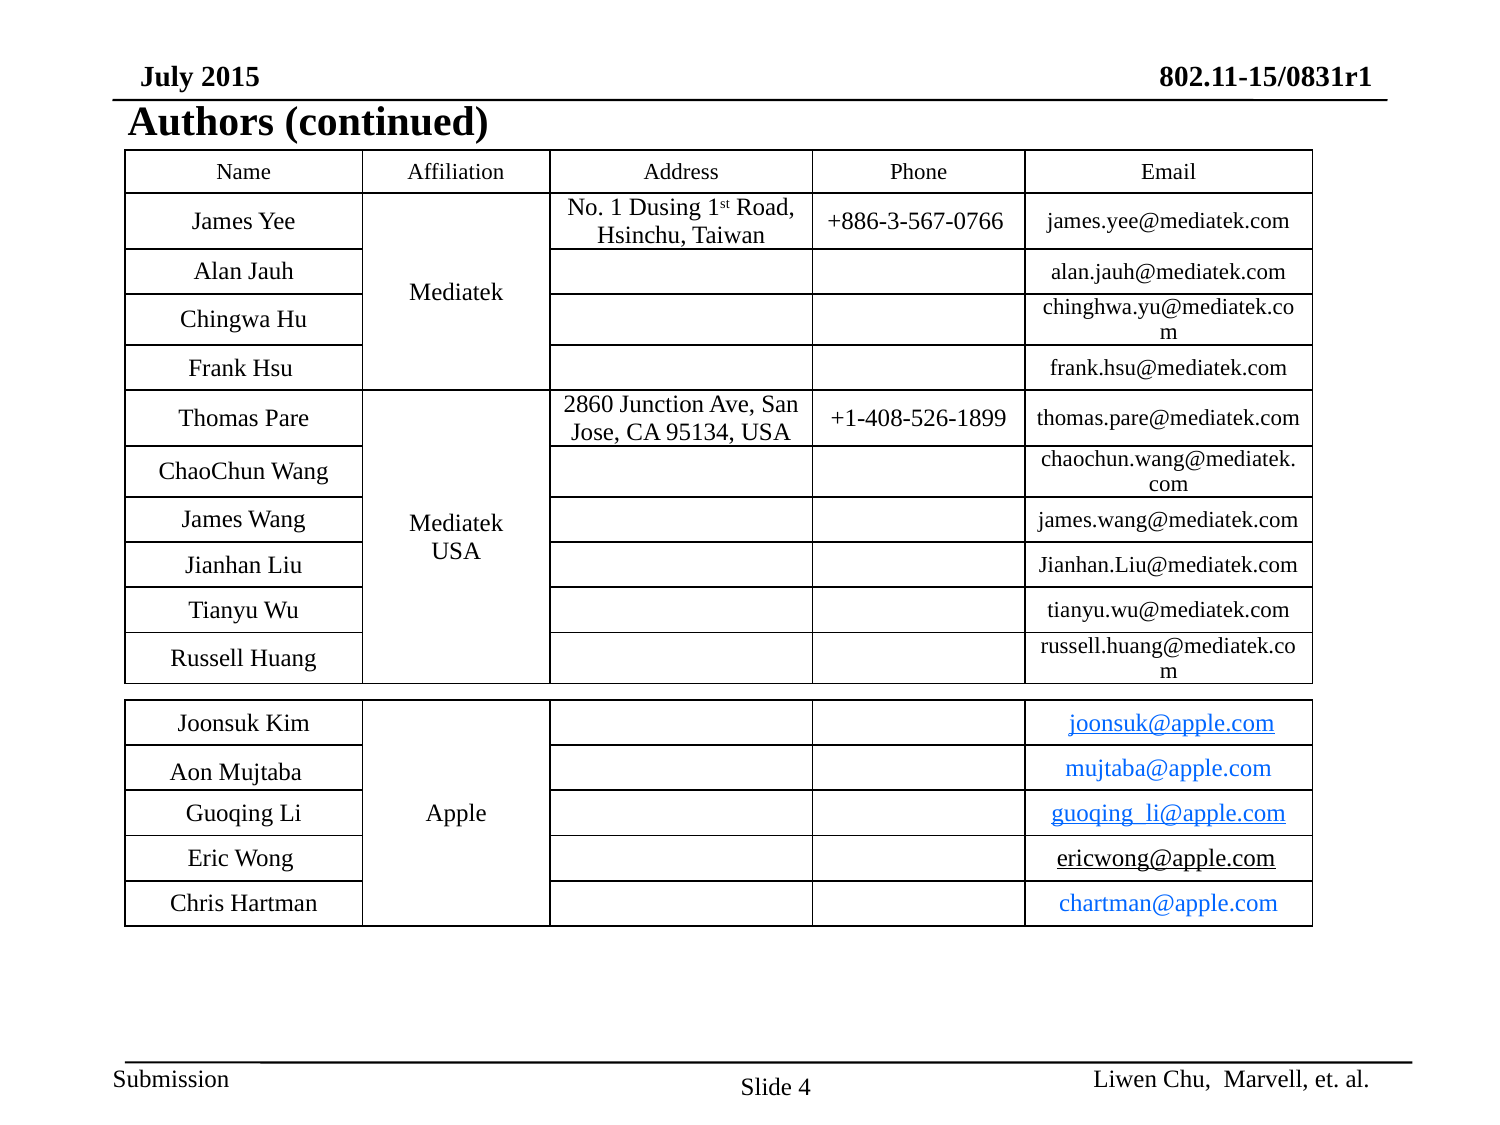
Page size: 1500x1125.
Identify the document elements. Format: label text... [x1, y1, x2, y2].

table_header Apple [363, 701, 549, 925]
table_cell chartman@apple.com [1026, 882, 1312, 925]
table_cell James Wang [126, 498, 362, 541]
table_cell Mediatek [363, 194, 549, 389]
table_header Email [1026, 151, 1312, 192]
table_cell Alan Jauh [126, 250, 362, 293]
table_cell mujtaba@apple.com [1026, 746, 1312, 789]
table_cell [551, 250, 812, 293]
table_cell Chingwa Hu [126, 295, 362, 344]
table_cell [551, 588, 812, 632]
table_cell No. 1 Dusing 1st Road, Hsinchu, Taiwan [551, 194, 812, 248]
table_cell Jianhan.Liu@mediatek.com [1026, 543, 1312, 586]
table_cell [813, 447, 1024, 496]
table_cell [813, 836, 1024, 880]
table_header Joonsuk Kim [126, 701, 362, 744]
table_cell [551, 791, 812, 835]
table_cell ChaoChun Wang [126, 447, 362, 496]
table_cell guoqing_li@apple.com [1026, 791, 1312, 835]
table_cell Mediatek USA [363, 391, 549, 683]
table_cell Frank Hsu [126, 346, 362, 389]
table_cell ericwong@apple.com [1026, 836, 1312, 880]
table_cell [551, 633, 812, 683]
table_cell [551, 836, 812, 880]
table_cell [813, 346, 1024, 389]
table_cell Tianyu Wu [126, 588, 362, 632]
table_cell russell.huang@mediatek.com [1026, 633, 1312, 683]
table_cell thomas.pare@mediatek.com [1026, 391, 1312, 445]
table_cell james.wang@mediatek.com [1026, 498, 1312, 541]
table_cell [551, 346, 812, 389]
table_cell Chris Hartman [126, 882, 362, 925]
table_cell [551, 882, 812, 925]
table_cell Aon Mujtaba [126, 746, 362, 789]
table_cell +886-3-567-0766 [813, 194, 1024, 248]
table_cell chaochun.wang@mediatek.com [1026, 447, 1312, 496]
table_cell [551, 447, 812, 496]
table_cell [813, 250, 1024, 293]
table_cell Russell Huang [126, 633, 362, 683]
table_header [813, 701, 1024, 744]
table_cell [813, 295, 1024, 344]
table_header Name [126, 151, 362, 192]
table_cell [813, 791, 1024, 835]
table_cell 2860 Junction Ave, San Jose, CA 95134, USA [551, 391, 812, 445]
table_cell [813, 588, 1024, 632]
table_header Phone [813, 151, 1024, 192]
table_cell Guoqing Li [126, 791, 362, 835]
table_cell James Yee [126, 194, 362, 248]
table_cell [813, 746, 1024, 789]
table_cell Thomas Pare [126, 391, 362, 445]
table_cell james.yee@mediatek.com [1026, 194, 1312, 248]
table_header Address [551, 151, 812, 192]
table_cell chinghwa.yu@mediatek.com [1026, 295, 1312, 344]
table_cell [551, 498, 812, 541]
table_header Affiliation [363, 151, 549, 192]
title Authors (continued) [112, 99, 1388, 138]
table_cell tianyu.wu@mediatek.com [1026, 588, 1312, 632]
table_cell alan.jauh@mediatek.com [1026, 250, 1312, 293]
table_cell [551, 295, 812, 344]
table_cell Jianhan Liu [126, 543, 362, 586]
table_header joonsuk@apple.com [1026, 701, 1312, 744]
table_header [551, 701, 812, 744]
slide_number Slide 4 [713, 1069, 838, 1125]
table_cell frank.hsu@mediatek.com [1026, 346, 1312, 389]
table_cell Eric Wong [126, 836, 362, 880]
table_cell [813, 882, 1024, 925]
footer Liwen Chu, Marvell, et. al. [1089, 1061, 1371, 1093]
table_cell +1-408-526-1899 [813, 391, 1024, 445]
table_cell [813, 633, 1024, 683]
table_cell [551, 746, 812, 789]
table_cell [813, 543, 1024, 586]
table_cell [551, 543, 812, 586]
table_cell [813, 498, 1024, 541]
